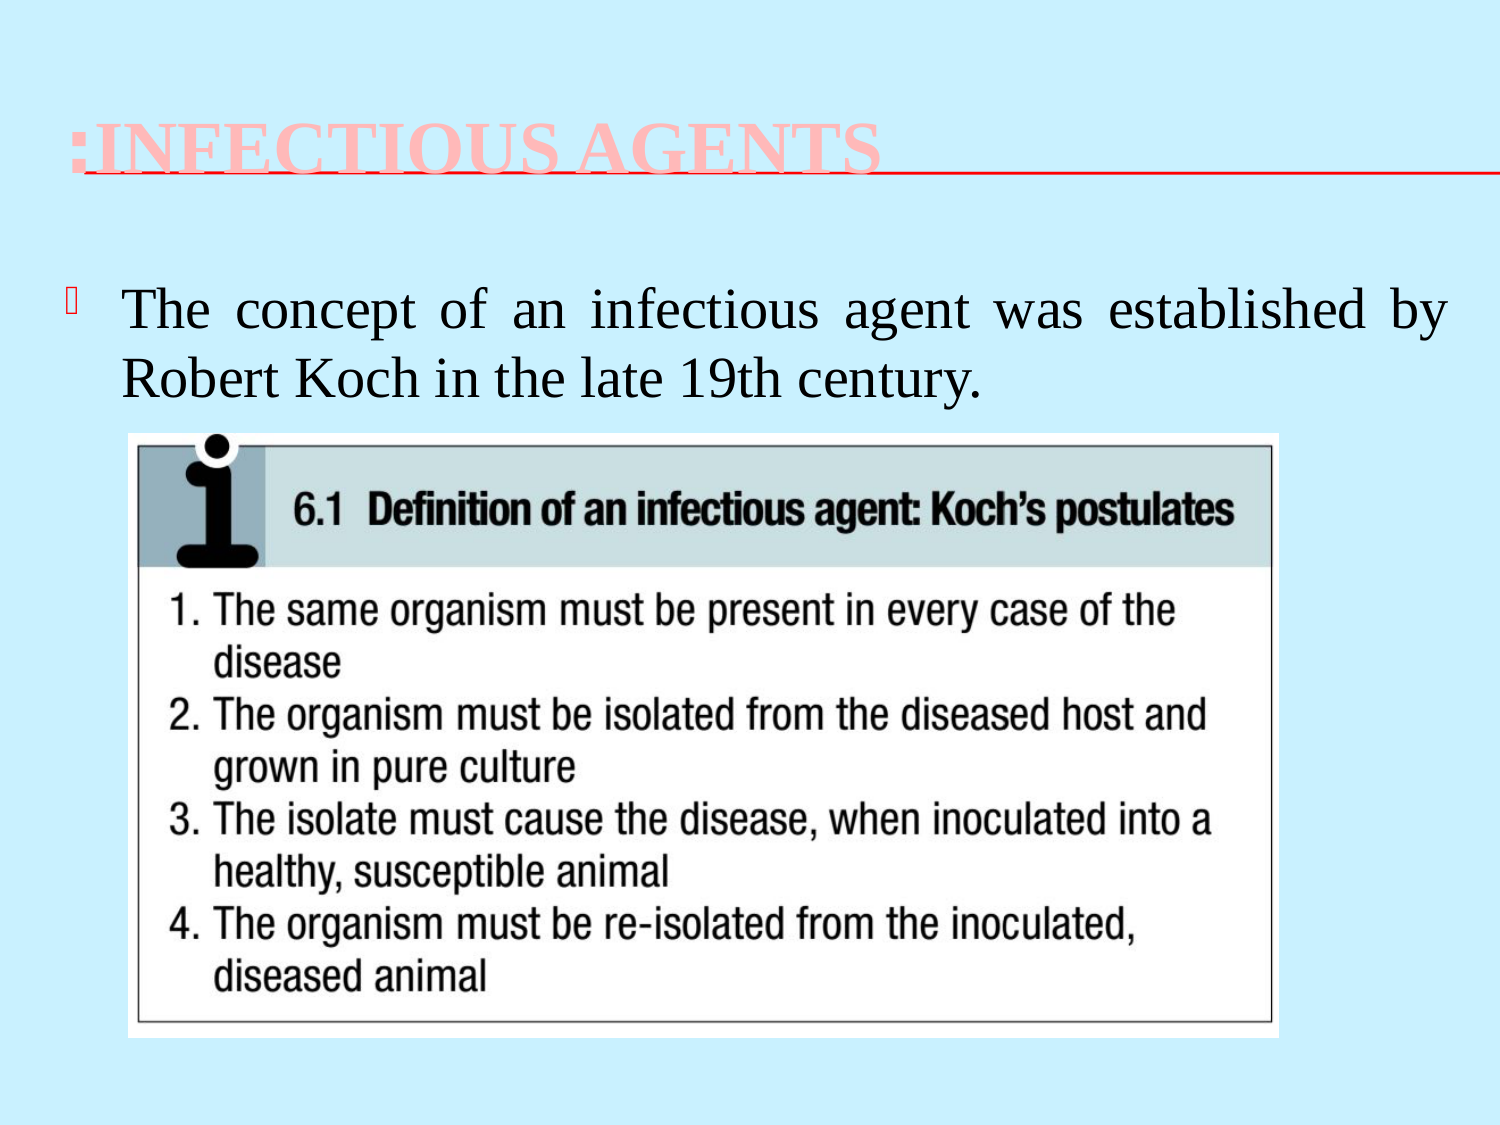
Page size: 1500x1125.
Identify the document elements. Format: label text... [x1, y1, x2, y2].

title INFECTIOUS AGENTS: [49, 75, 1475, 213]
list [128, 433, 1280, 1038]
list The concept of an infectious agent was established by Robert Koch in the late 19th century. [50, 262, 1465, 434]
